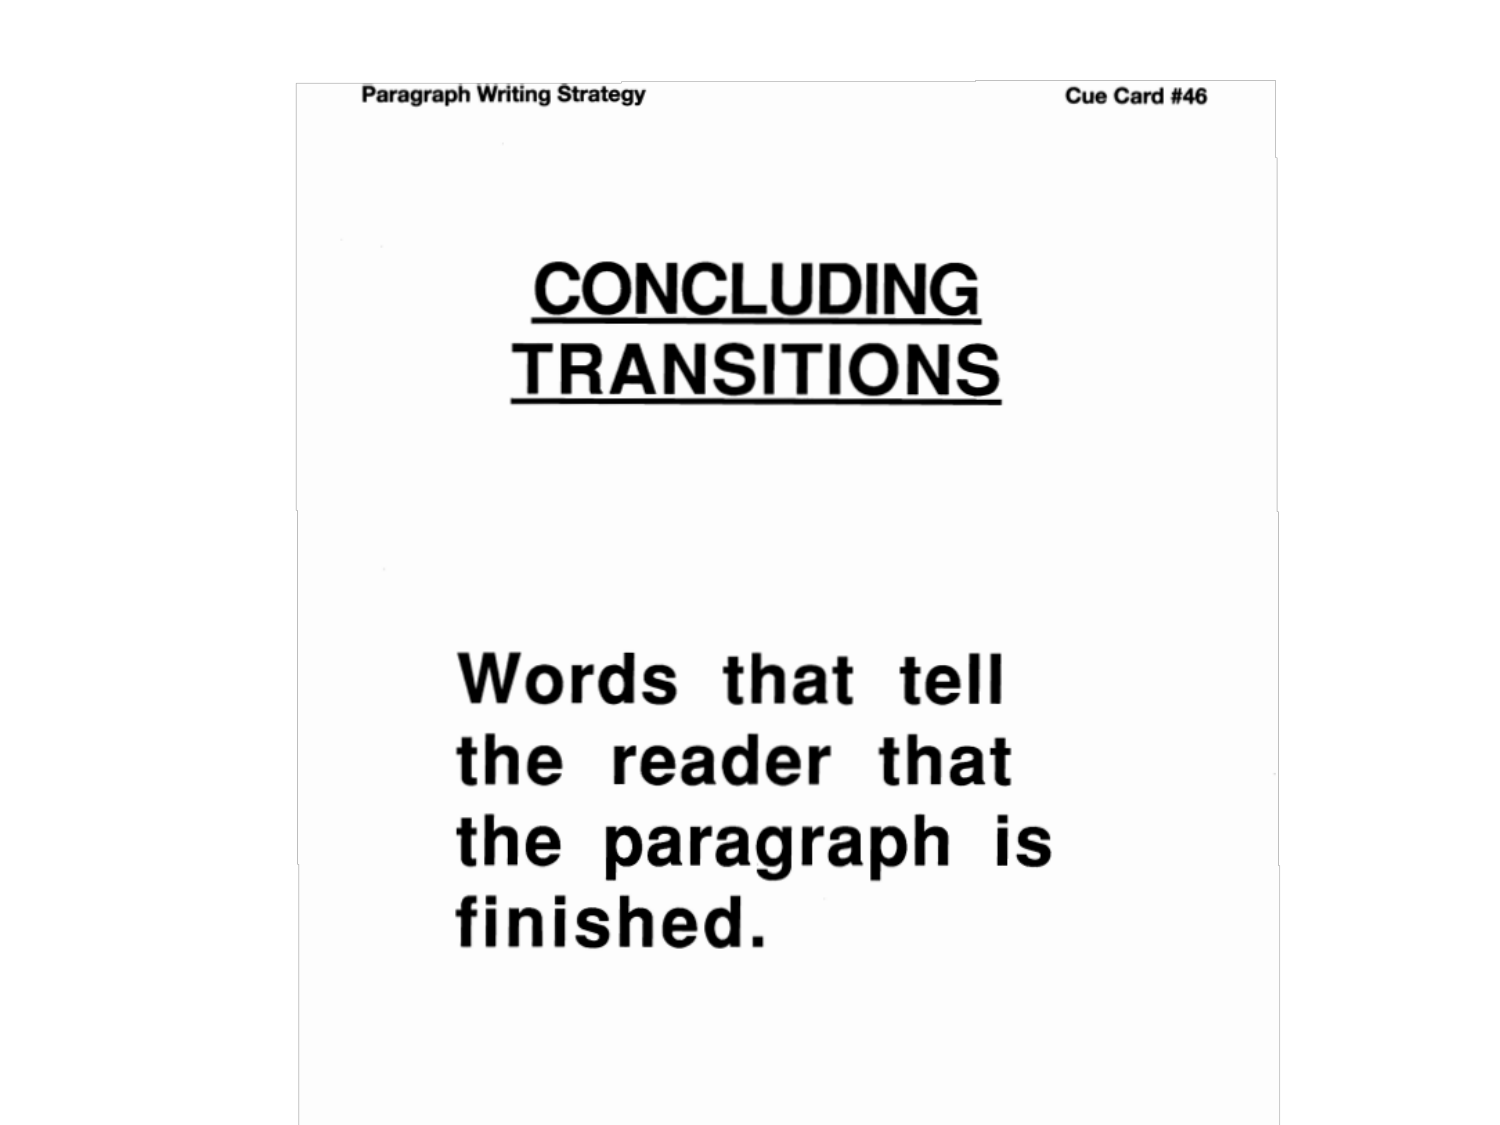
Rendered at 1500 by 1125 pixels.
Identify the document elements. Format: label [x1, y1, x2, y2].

picture [187, 0, 1313, 1125]
